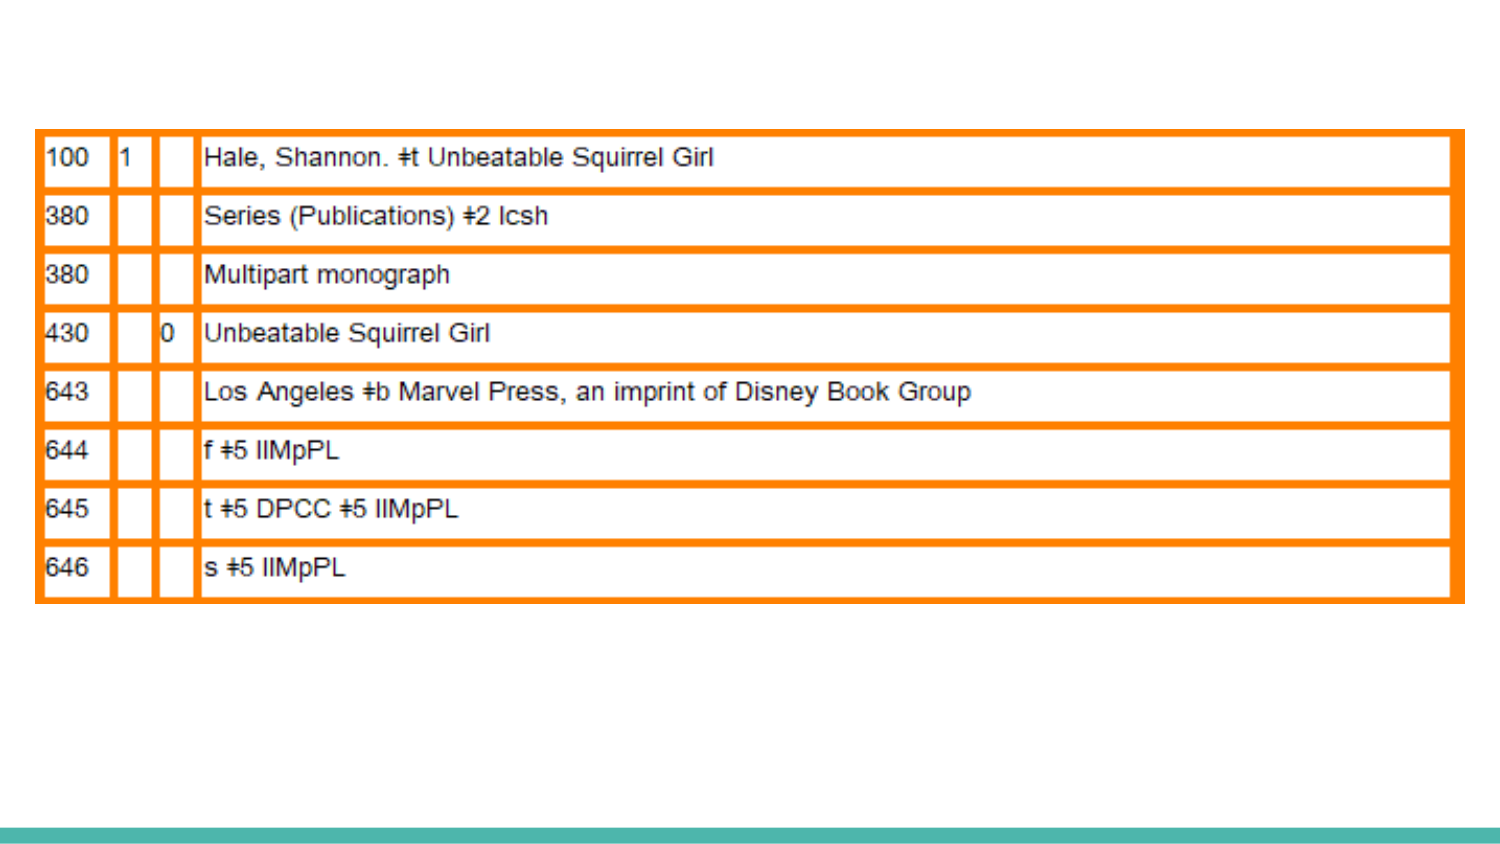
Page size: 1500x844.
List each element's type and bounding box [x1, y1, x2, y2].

picture [35, 129, 1465, 605]
